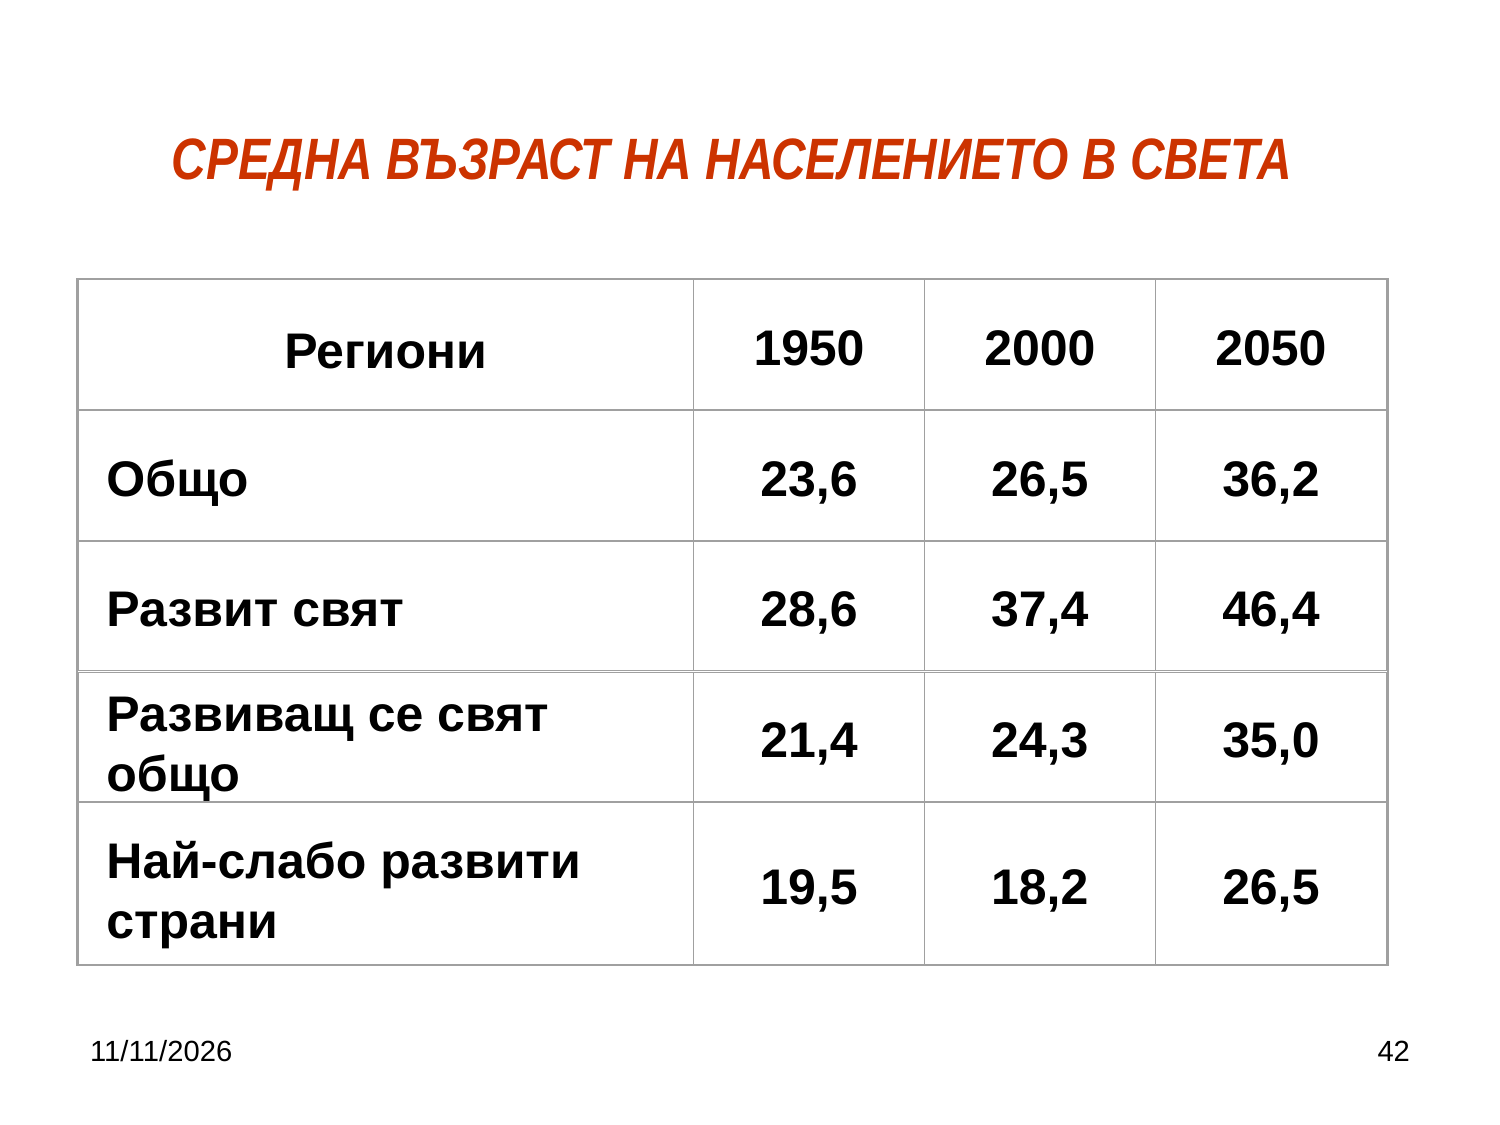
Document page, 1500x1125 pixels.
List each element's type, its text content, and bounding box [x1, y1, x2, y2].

text_box СРЕДНА ВЪЗРАСТ НА НАСЕЛЕНИЕТО В СВЕТА [76, 113, 1388, 199]
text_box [76, 278, 1389, 966]
slide_number 42 [1074, 1024, 1425, 1103]
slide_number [75, 1024, 425, 1103]
